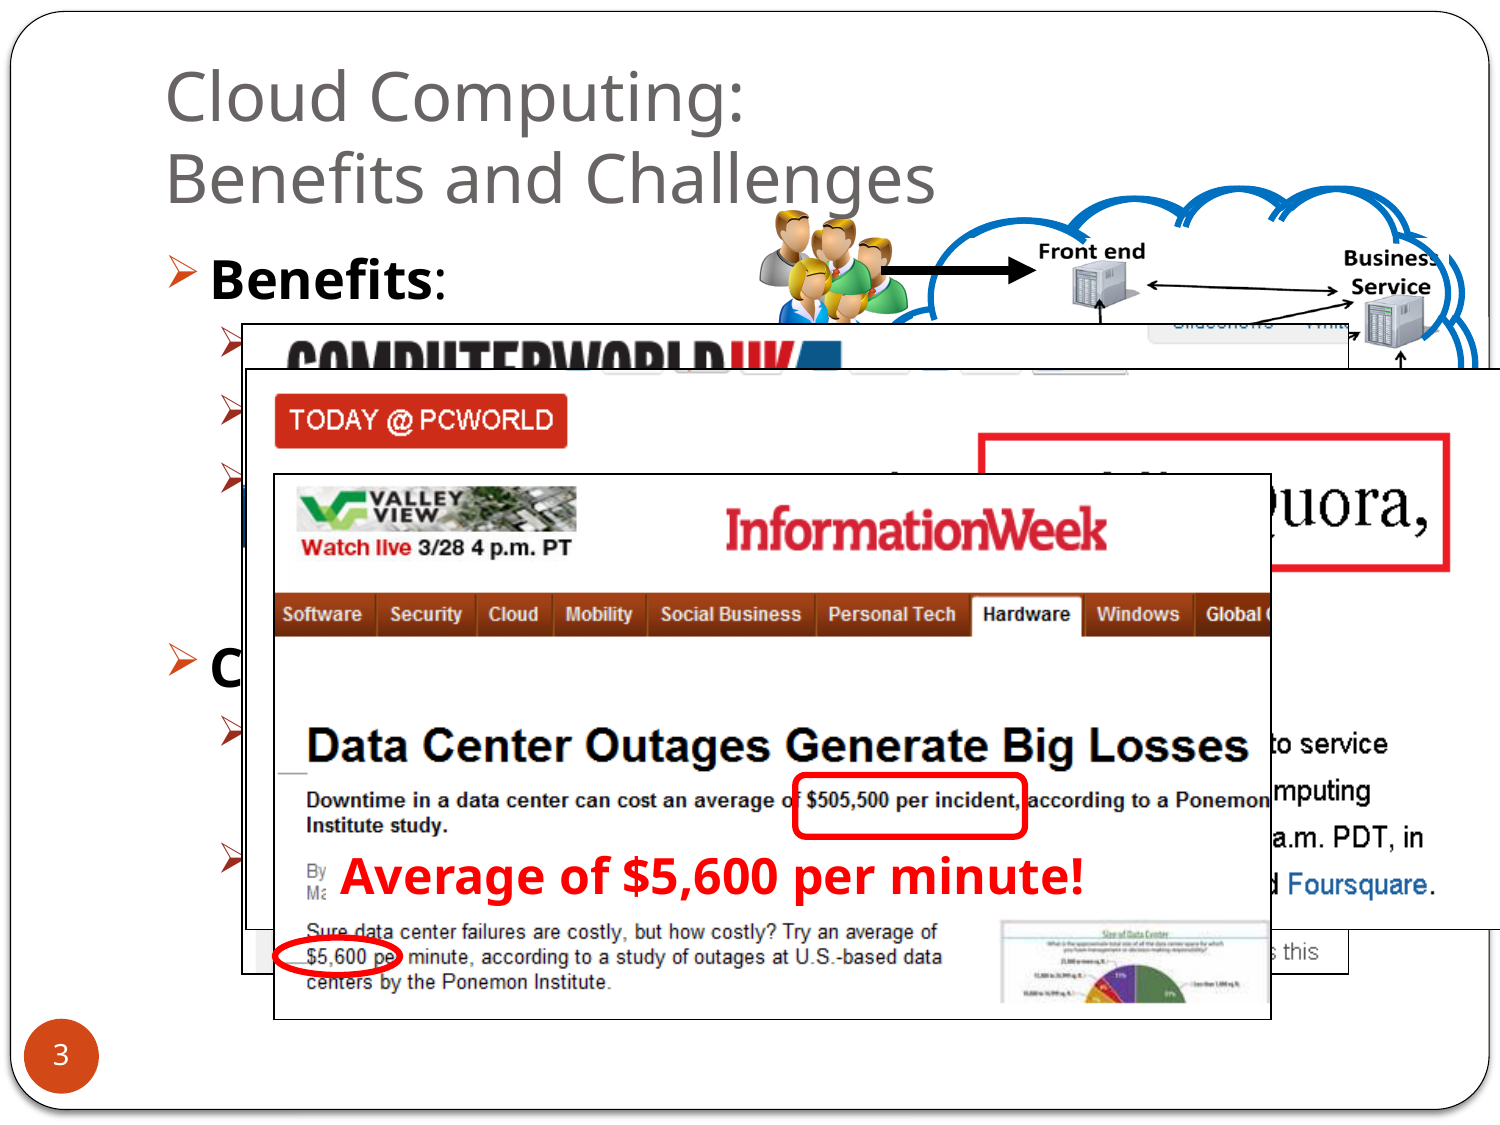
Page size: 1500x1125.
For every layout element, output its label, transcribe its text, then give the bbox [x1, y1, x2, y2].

slide_number 3 [23, 1018, 99, 1094]
picture [242, 324, 1500, 1019]
list Benefits: Elasticity Cost-savings Geo-distribution: Service resilience, disaster recovery, better user experience, etc. Challenges: Performance is variable: [Ballani’11], [ Wang’10], [Li’10], [Mangot’09], etc. Even worse, data-centers fail [150, 237, 743, 988]
title Cloud Computing: Benefits and Challenges [150, 45, 1425, 233]
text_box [274, 774, 1046, 976]
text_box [1462, 187, 1476, 367]
list Benefits: Elasticity Cost-savings Geo-distribution: Service resilience, disaster recovery, better user experience, etc. Challenges: Performance is variable: [Ballani’11], [ Wang’10], [Li’10], [Mangot’09], etc. Even worse, data-centers fail [1276, 938, 1425, 988]
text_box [749, 187, 1462, 367]
